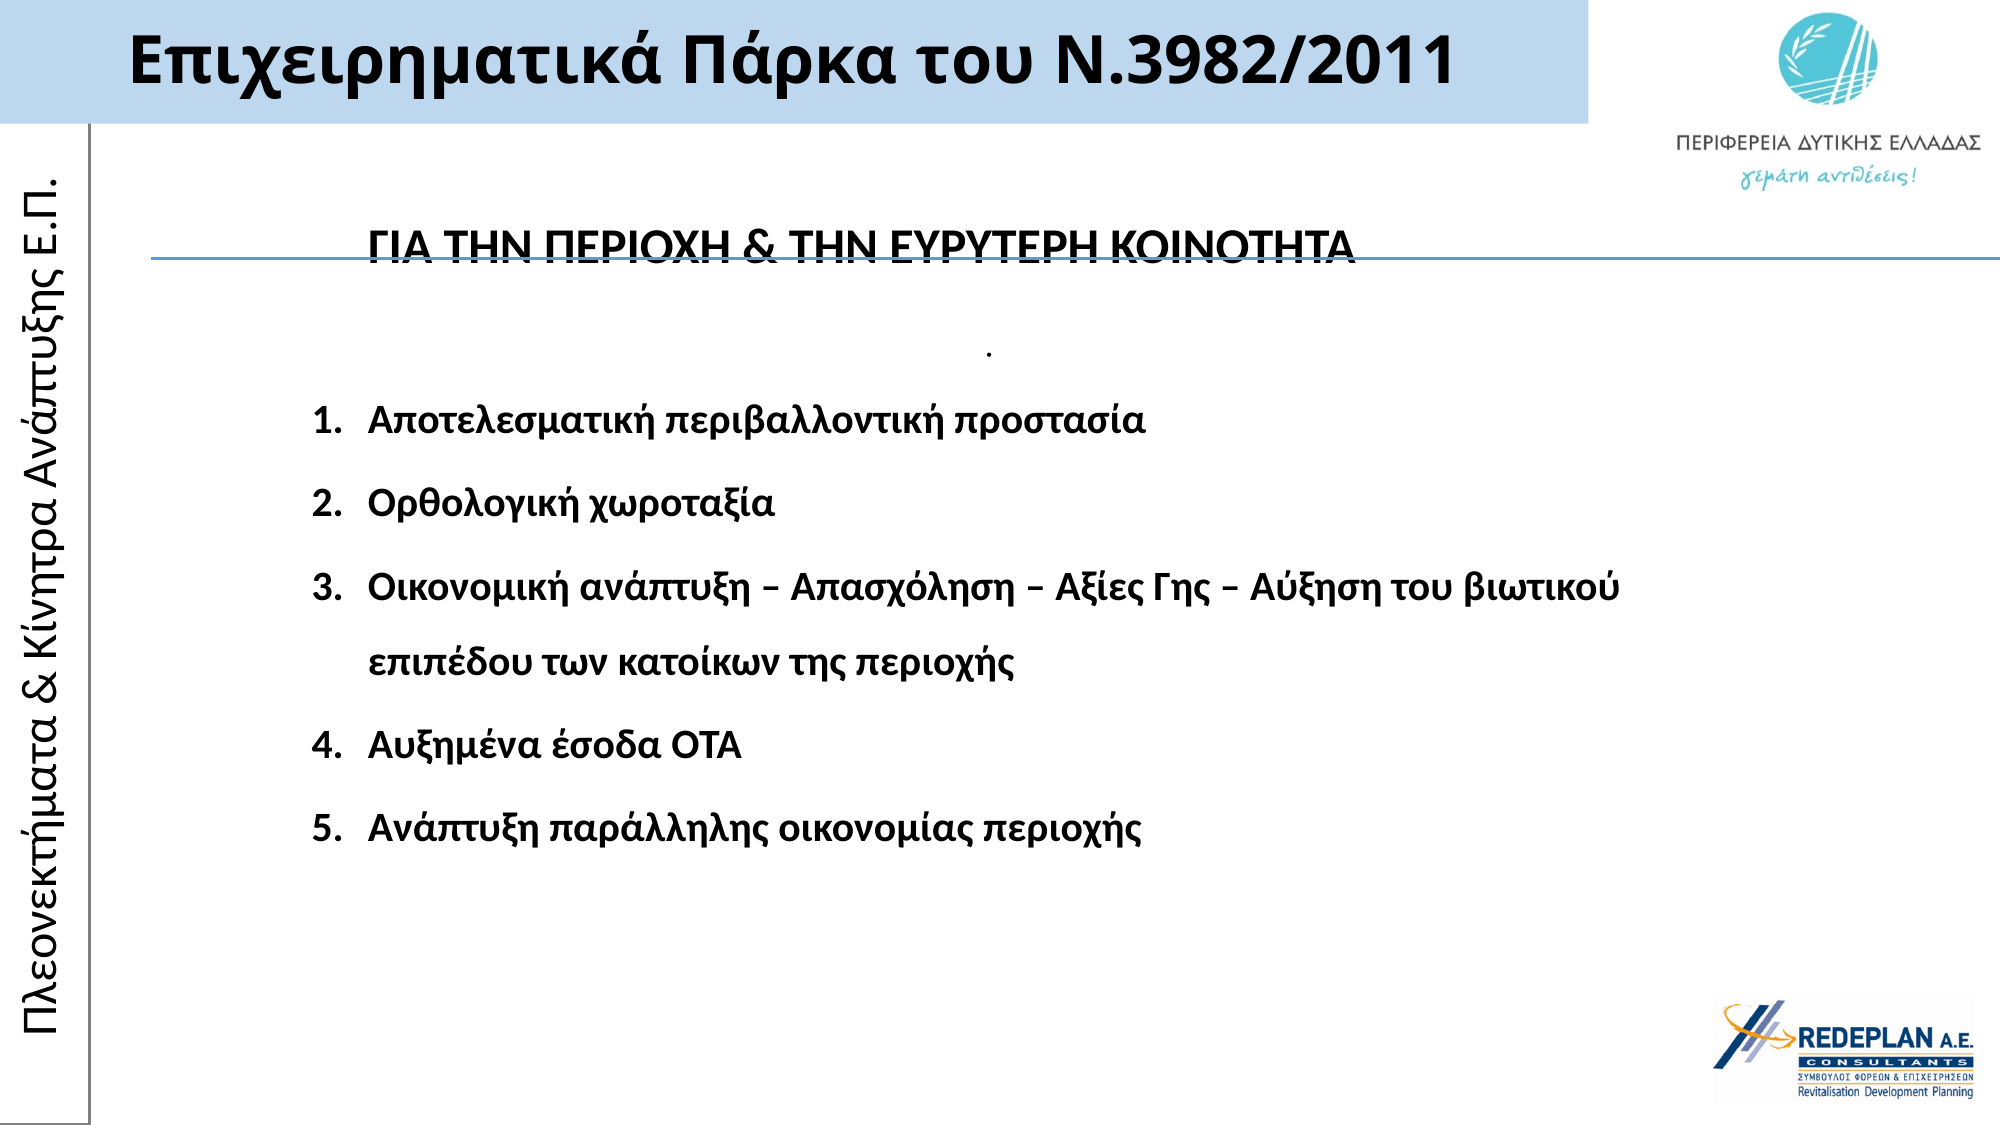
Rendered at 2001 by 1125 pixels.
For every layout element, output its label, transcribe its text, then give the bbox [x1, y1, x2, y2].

text_box ΓΙΑ ΤHN ΠΕΡΙΟΧΗ & ΤΗΝ ΕΥΡΥΤΕΡΗ ΚΟΙΝΟΤΗΤΑ Αποτελεσματική περιβαλλοντική προστασία Ορθολογική χωροταξία Οικονομική ανάπτυξη – Απασχόληση – Αξίες Γης – Αύξηση του βιωτικού επιπέδου των κατοίκων της περιοχής Αυξημένα έσοδα ΟΤΑ Ανάπτυξη παράλληλης οικονομίας περιοχής [161, 260, 1667, 941]
text_box ΓΙΑ ΤHN ΠΕΡΙΟΧΗ & ΤΗΝ ΕΥΡΥΤΕΡΗ ΚΟΙΝΟΤΗΤΑ Αποτελεσματική περιβαλλοντική προστασία Ορθολογική χωροταξία Οικονομική ανάπτυξη – Απασχόληση – Αξίες Γης – Αύξηση του βιωτικού επιπέδου των κατοίκων της περιοχής Αυξημένα έσοδα ΟΤΑ Ανάπτυξη παράλληλης οικονομίας περιοχής [161, 176, 1667, 257]
picture [1713, 995, 1974, 1104]
text_box Πλεονεκτήματα & Κίνητρα Ανάπτυξης Ε.Π. [0, 124, 90, 1125]
picture [1667, 0, 1988, 191]
text_box Επιχειρηματικά Πάρκα του Ν.3982/2011 [0, 0, 1589, 124]
